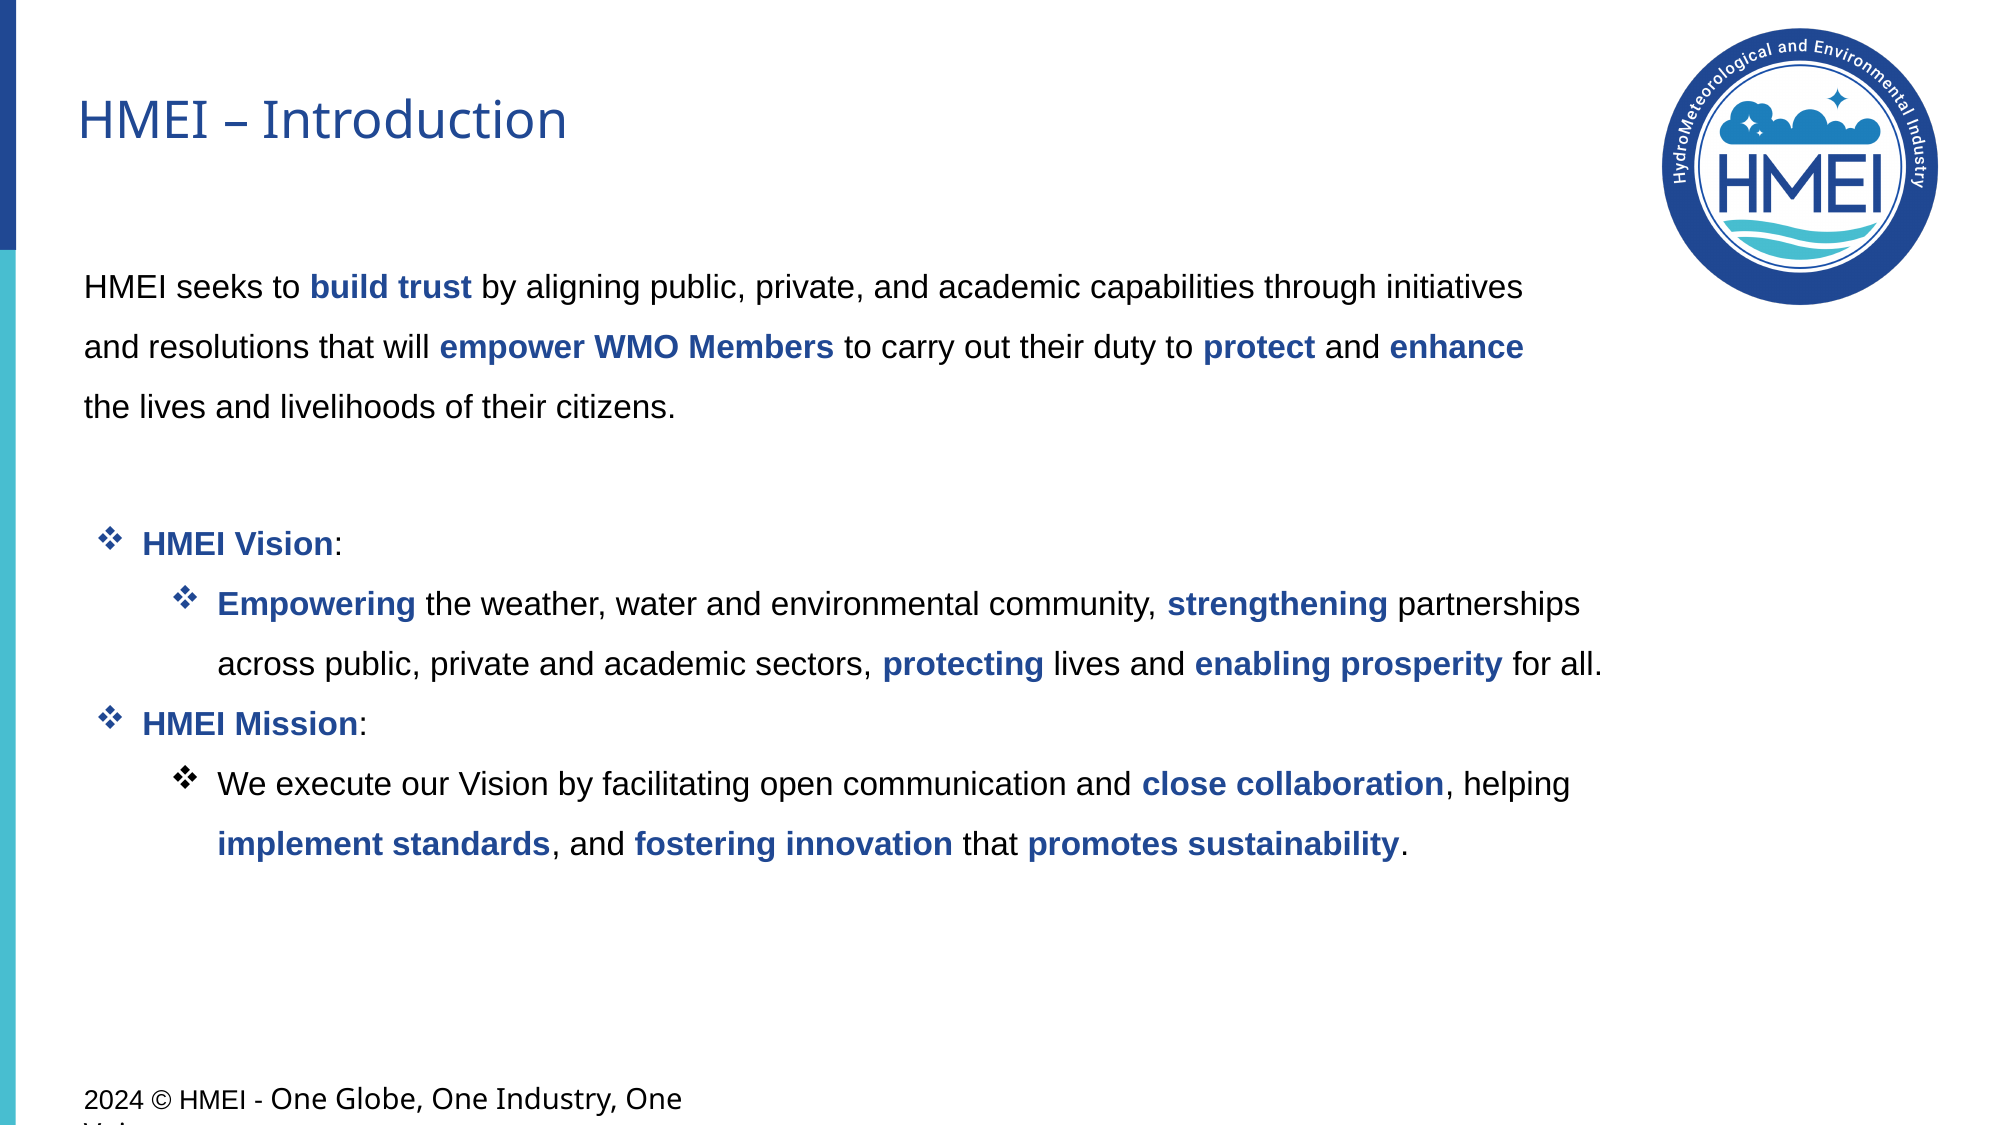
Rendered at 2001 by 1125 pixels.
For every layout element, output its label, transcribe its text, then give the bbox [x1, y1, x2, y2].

text_box HMEI seeks to build trust by aligning public, private, and academic capabilities through initiatives and resolutions that will empower WMO Members to carry out their duty to protect and enhance the lives and livelihoods of their citizens. [69, 237, 1573, 433]
text_box [0, 249, 17, 1125]
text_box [1644, 11, 1956, 322]
text_box HMEI – Introduction [62, 78, 1311, 157]
text_box 2024 © HMEI - One Globe, One Industry, One Voice [69, 1072, 764, 1125]
text_box [0, 0, 17, 249]
text_box HMEI Vision: Empowering the weather, water and environmental community, strengthening partnerships across public, private and academic sectors, protecting lives and enabling prosperity for all. HMEI Mission: We execute our Vision by facilitating open communication and close collaboration, helping implement standards, and fostering innovation that promotes sustainability. [80, 495, 1629, 870]
